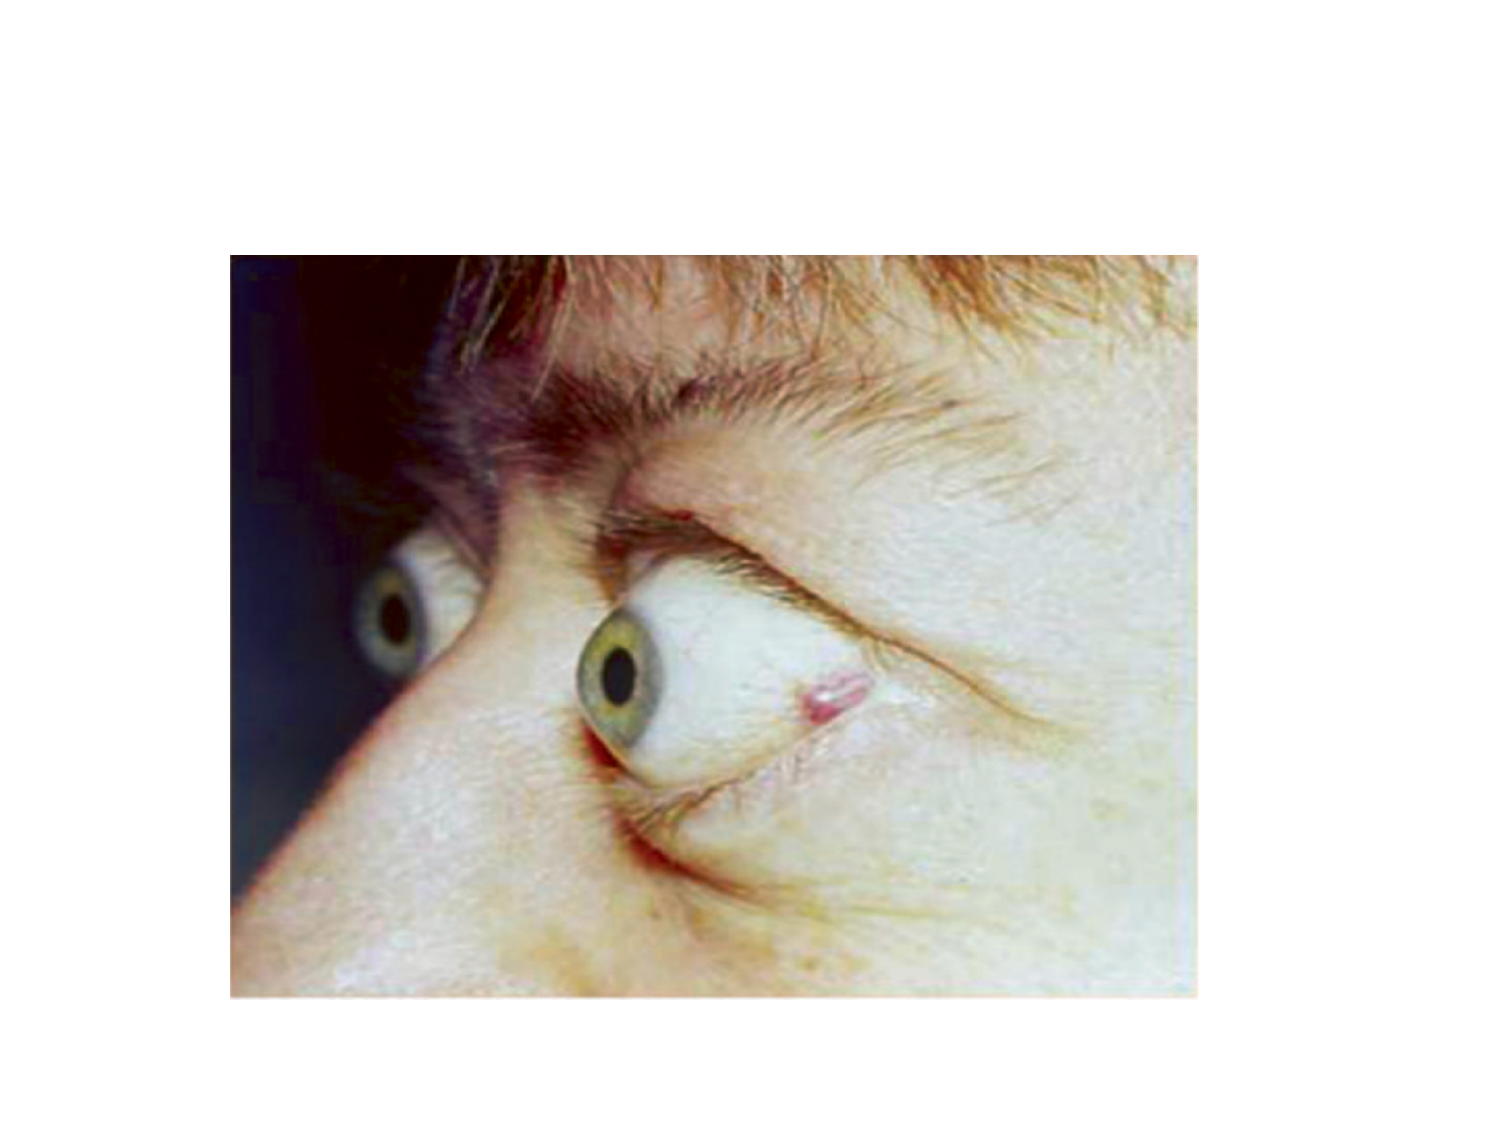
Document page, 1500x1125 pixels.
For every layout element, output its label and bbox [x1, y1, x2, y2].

list [229, 255, 1200, 1000]
